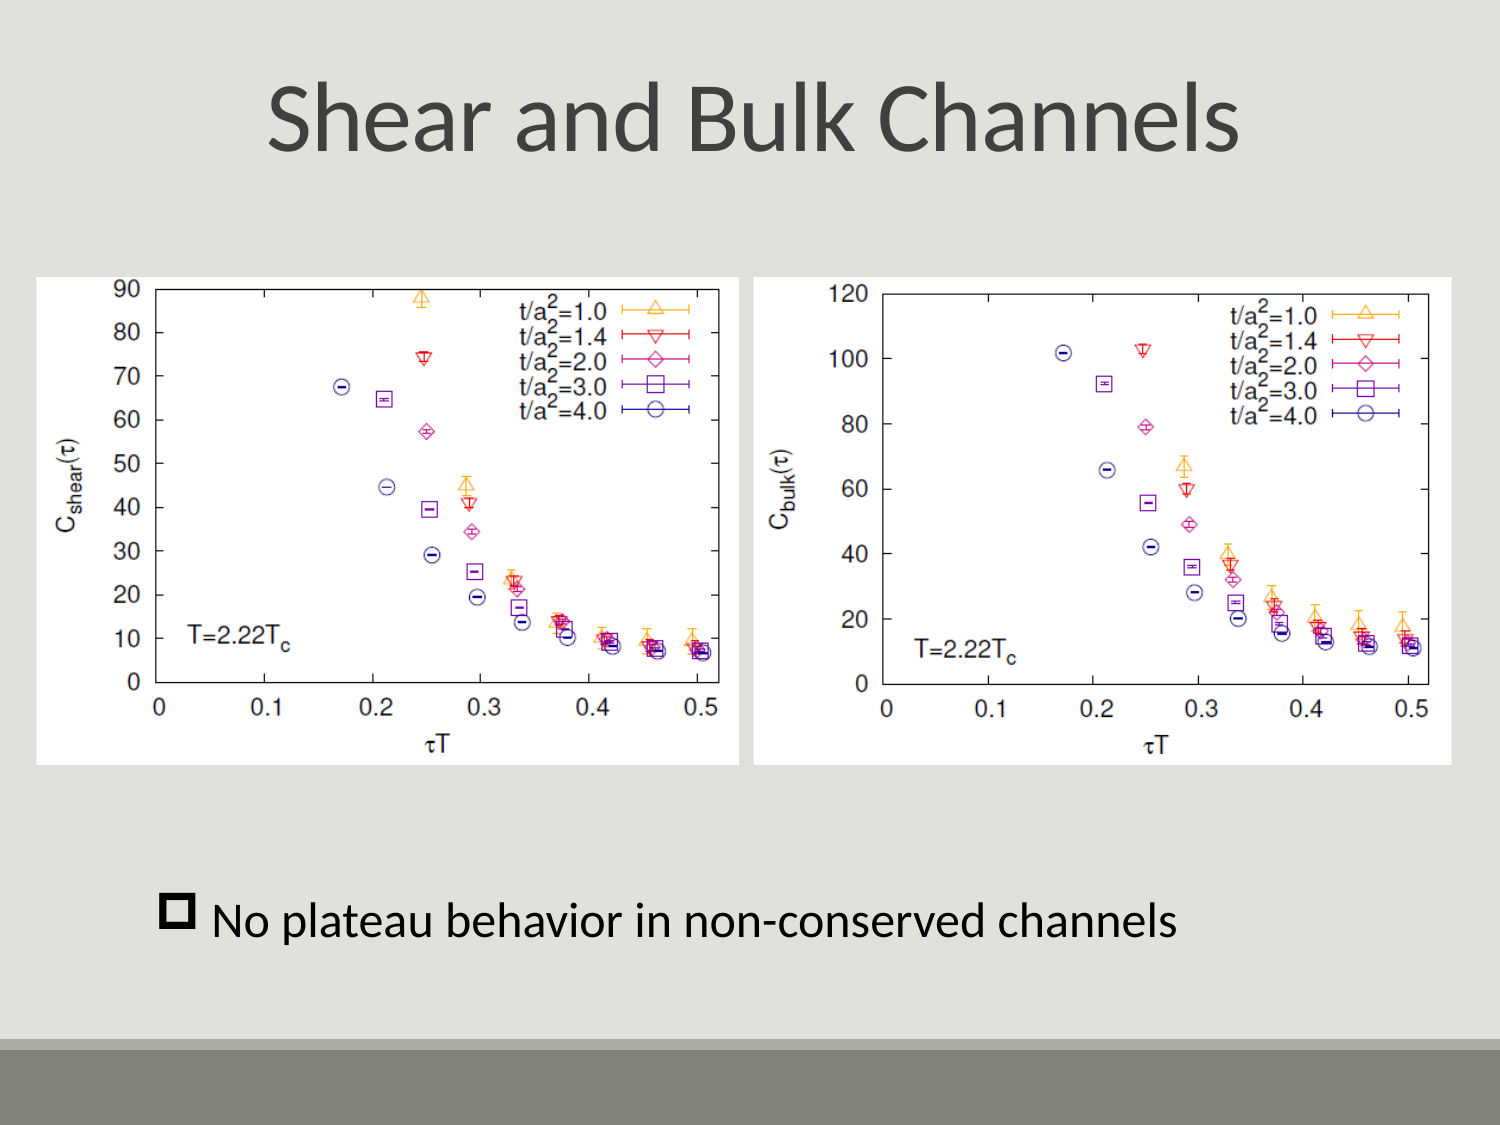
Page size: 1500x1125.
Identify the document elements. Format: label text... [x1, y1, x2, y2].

picture [753, 277, 1453, 765]
picture [35, 277, 740, 765]
title Shear and Bulk Channels [135, 3, 1373, 180]
text_box No plateau behavior in non-conserved channels [140, 879, 1193, 955]
